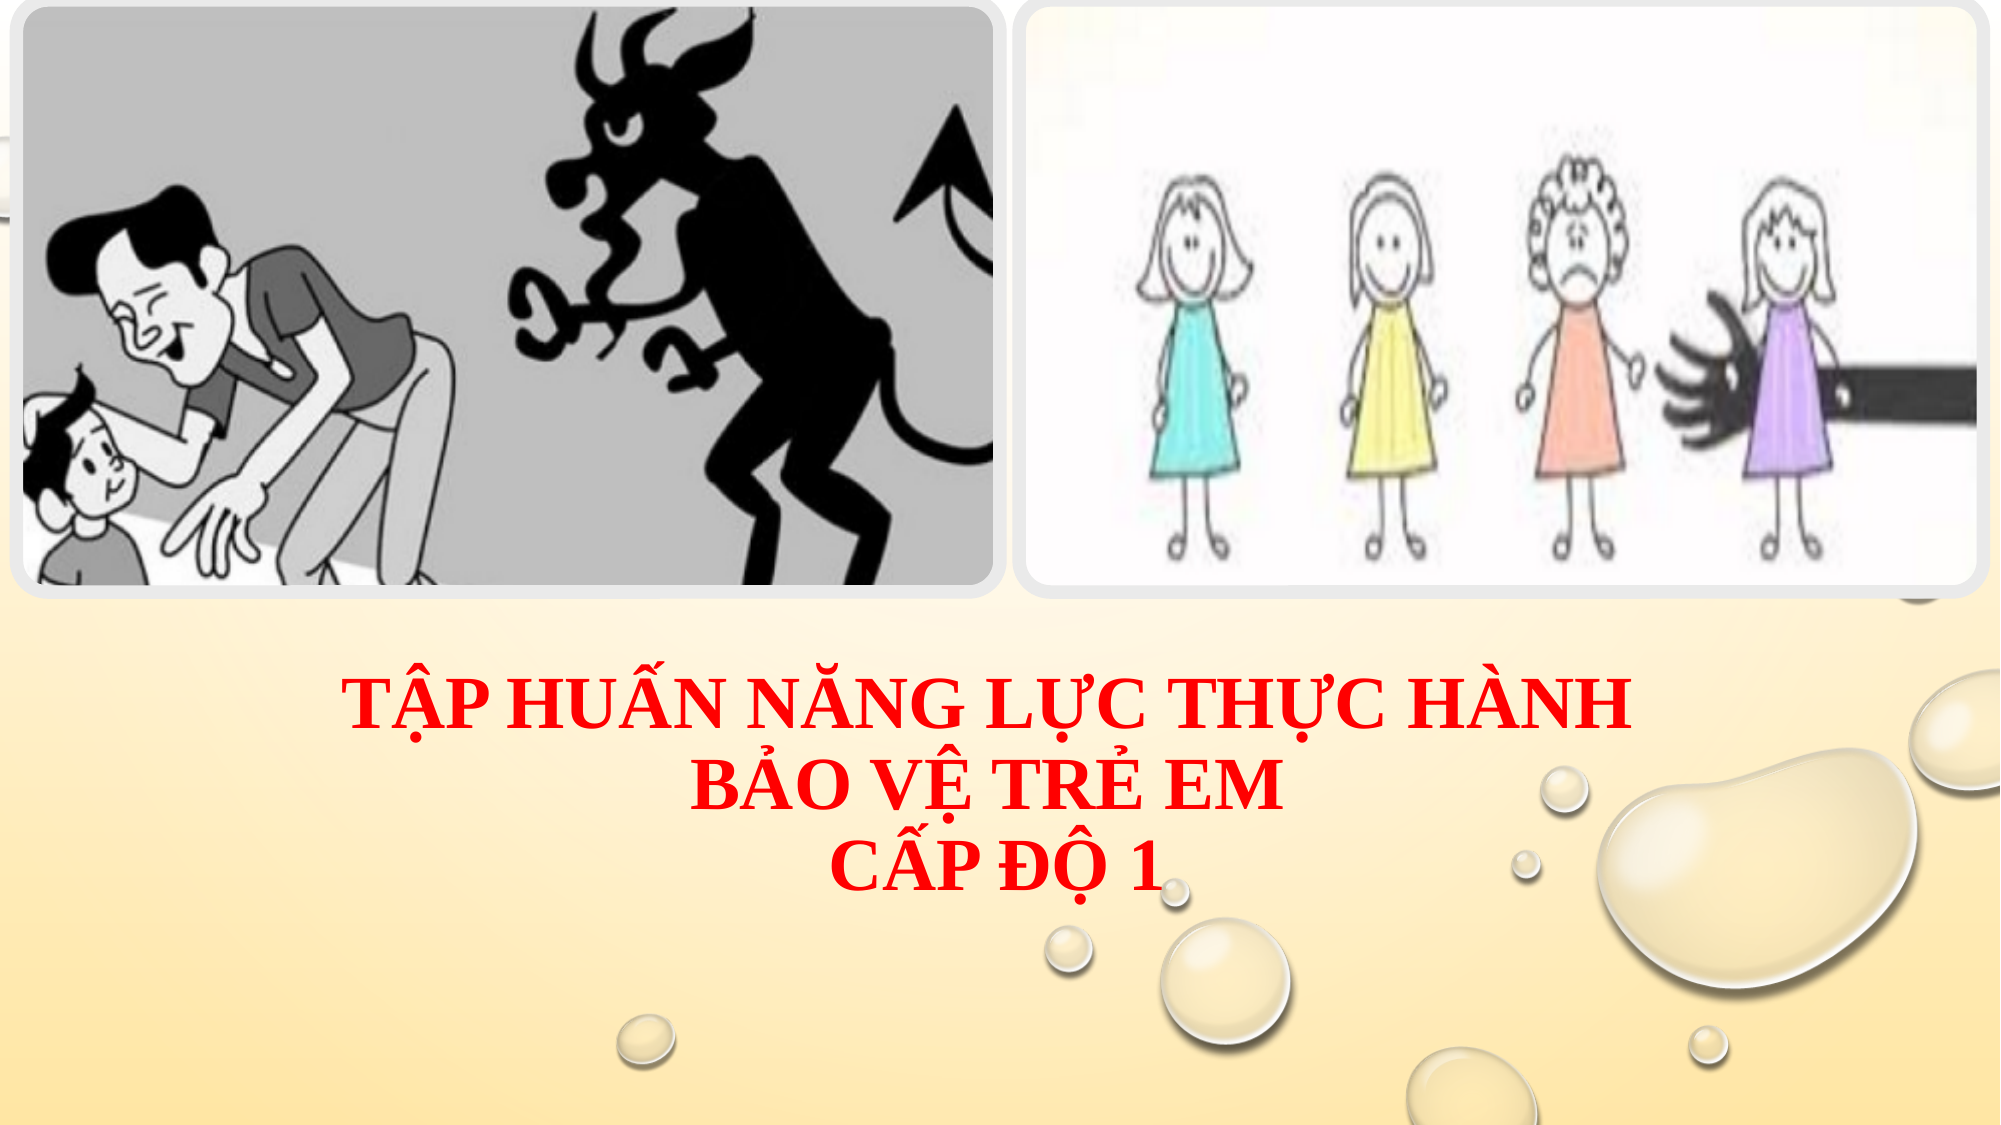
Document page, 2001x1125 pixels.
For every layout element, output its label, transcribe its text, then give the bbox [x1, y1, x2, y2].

picture [0, 0, 2000, 1125]
title TẬP HUẤN NĂNG LỰC THỰC HÀNH BẢO VỆ TRẺ EM CẤP ĐỘ 1 [101, 641, 1894, 915]
